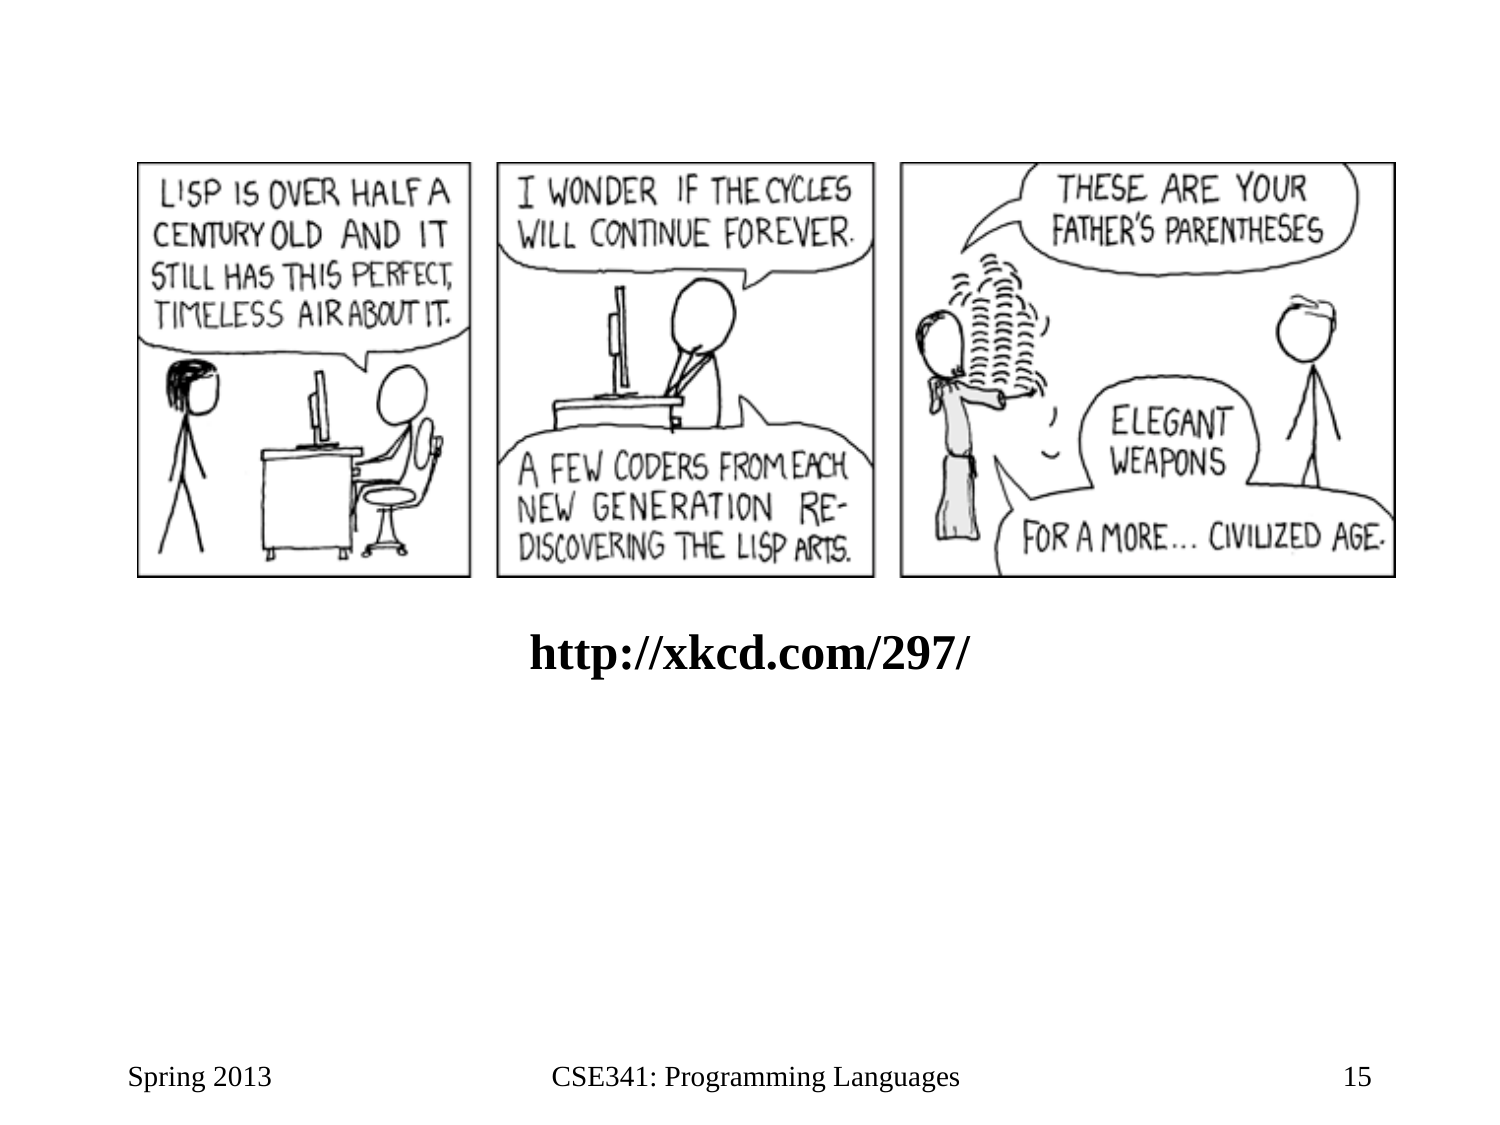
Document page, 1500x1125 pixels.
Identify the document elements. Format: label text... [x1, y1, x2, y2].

picture [137, 162, 1396, 578]
slide_number Spring 2013 [112, 1049, 426, 1125]
text_box http://xkcd.com/297/ [514, 612, 986, 688]
footer CSE341: Programming Languages [474, 1049, 1038, 1125]
slide_number 15 [1074, 1049, 1388, 1125]
